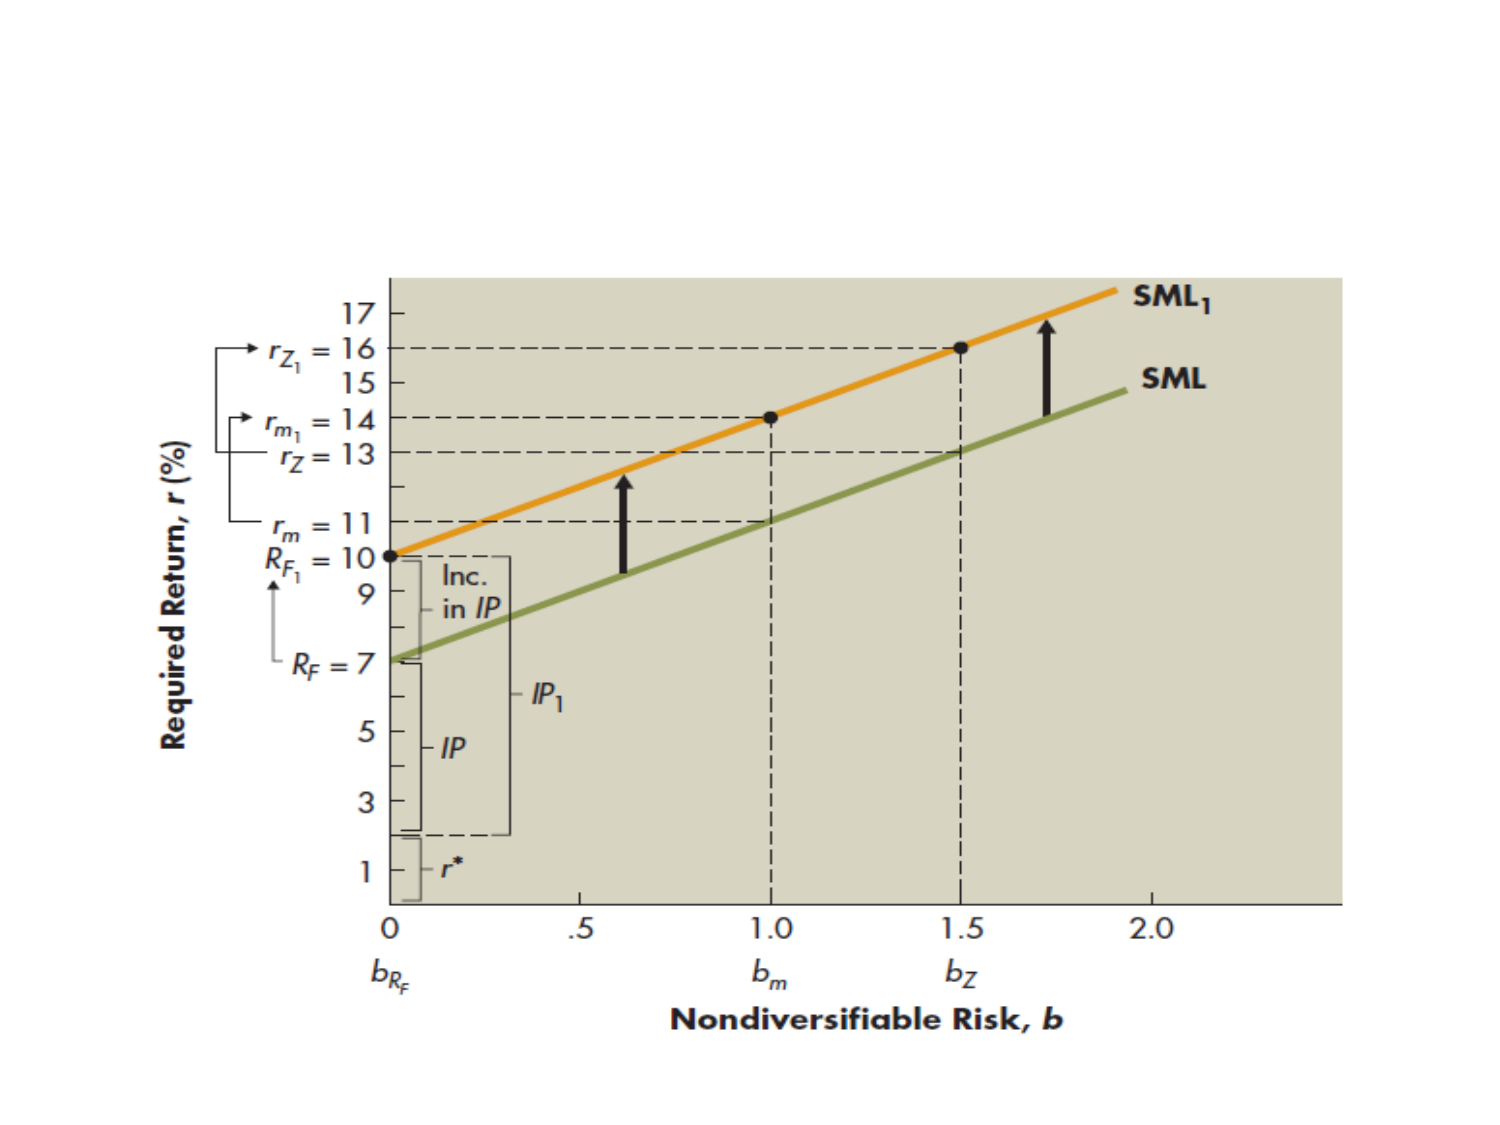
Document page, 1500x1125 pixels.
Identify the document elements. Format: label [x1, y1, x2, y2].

list [116, 265, 1372, 1044]
